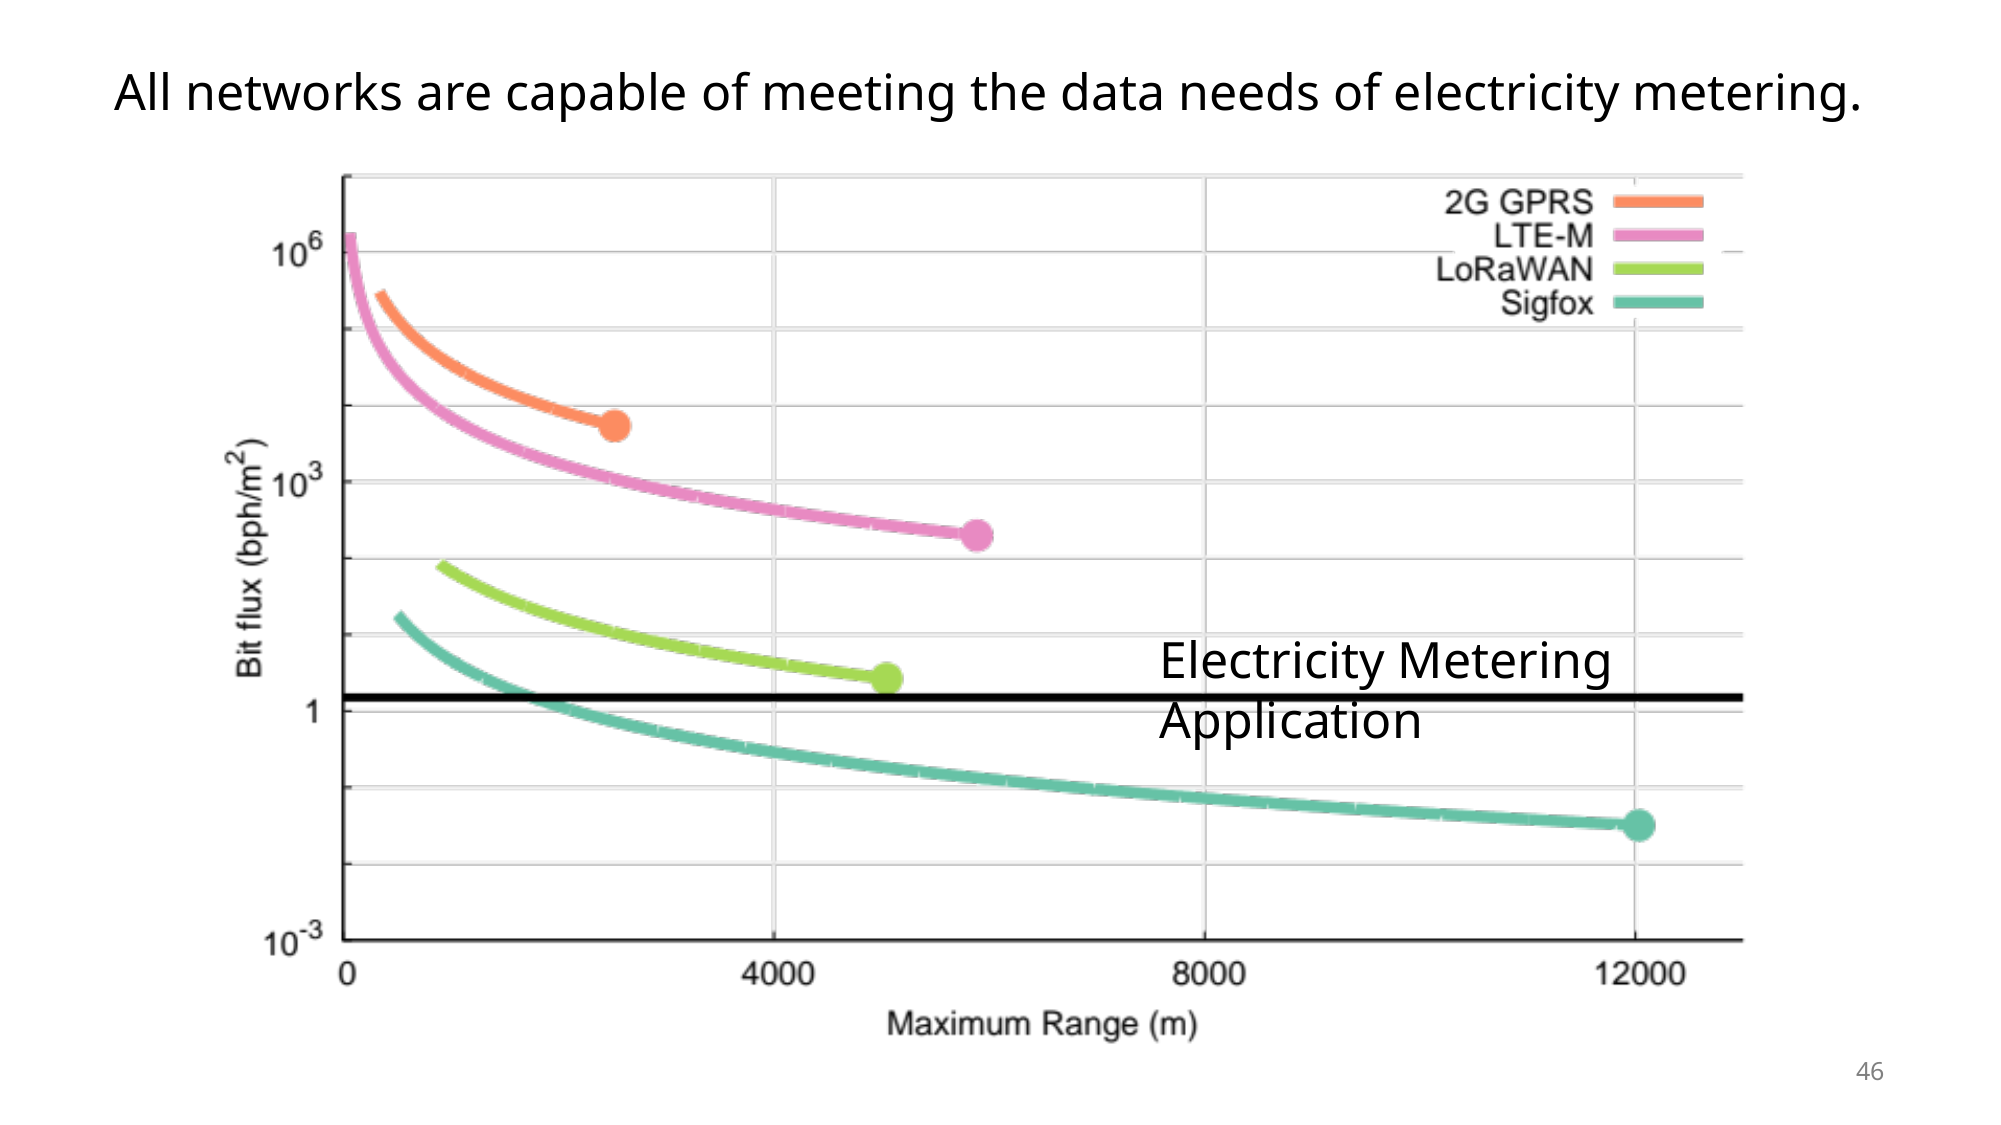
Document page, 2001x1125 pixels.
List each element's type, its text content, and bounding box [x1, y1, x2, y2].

slide_number 46 [1749, 1042, 1900, 1103]
picture [199, 143, 1800, 1044]
title All networks are capable of meeting the data needs of electricity metering. [99, 37, 1900, 150]
